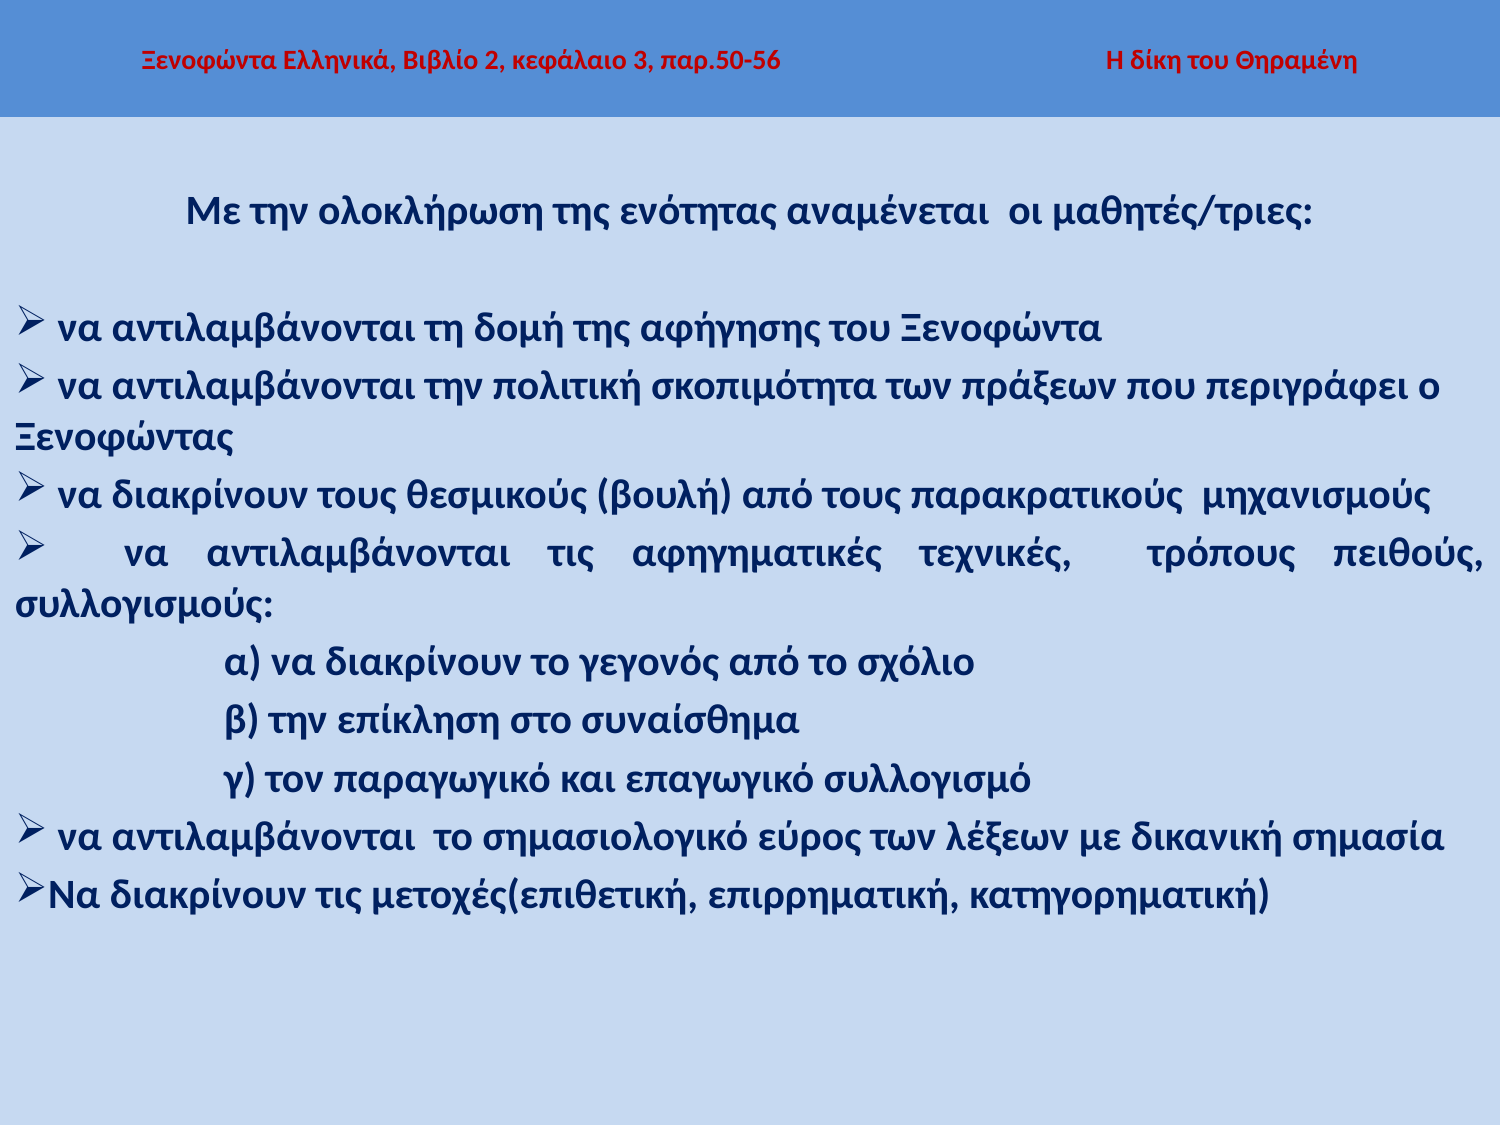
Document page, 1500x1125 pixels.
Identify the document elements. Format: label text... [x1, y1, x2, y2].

title Ξενοφώντα Ελληνικά, Βιβλίο 2, κεφάλαιο 3, παρ.50-56 Η δίκη του Θηραμένη [0, 0, 1500, 117]
subtitle Με την ολοκλήρωση της ενότητας αναμένεται οι μαθητές/τριες: να αντιλαμβάνονται τη δομή της αφήγησης του Ξενοφώντα να αντιλαμβάνονται την πολιτική σκοπιμότητα των πράξεων που περιγράφει ο Ξενοφώντας να διακρίνουν τους θεσμικούς (βουλή) από τους παρακρατικούς μηχανισμούς να αντιλαμβάνονται τις αφηγηματικές τεχνικές, τρόπους πειθούς, συλλογισμούς: α) να διακρίνουν το γεγονός από το σχόλιο β) την επίκληση στο συναίσθημα γ) τον παραγωγικό και επαγωγικό συλλογισμό να αντιλαμβάνονται το σημασιολογικό εύρος των λέξεων με δικανική σημασία Να διακρίνουν τις μετοχές(επιθετική, επιρρηματική, κατηγορηματική) [0, 117, 1500, 1125]
